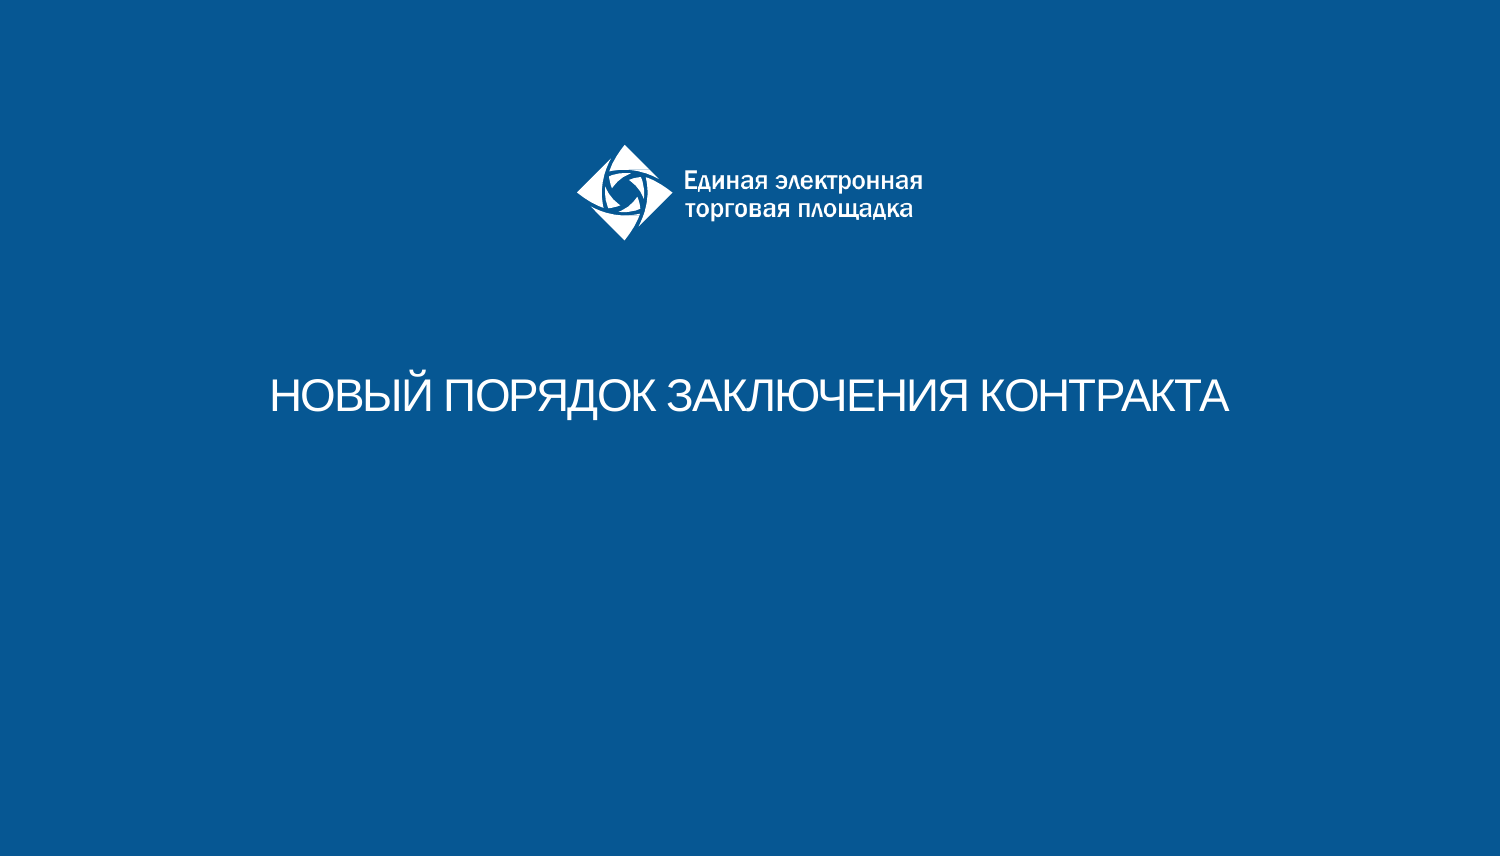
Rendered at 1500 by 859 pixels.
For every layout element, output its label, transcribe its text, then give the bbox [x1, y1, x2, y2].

picture [684, 169, 925, 222]
text_box НОВЫЙ ПОРЯДОК ЗАКЛЮЧЕНИЯ КОНТРАКТА [87, 366, 1410, 580]
